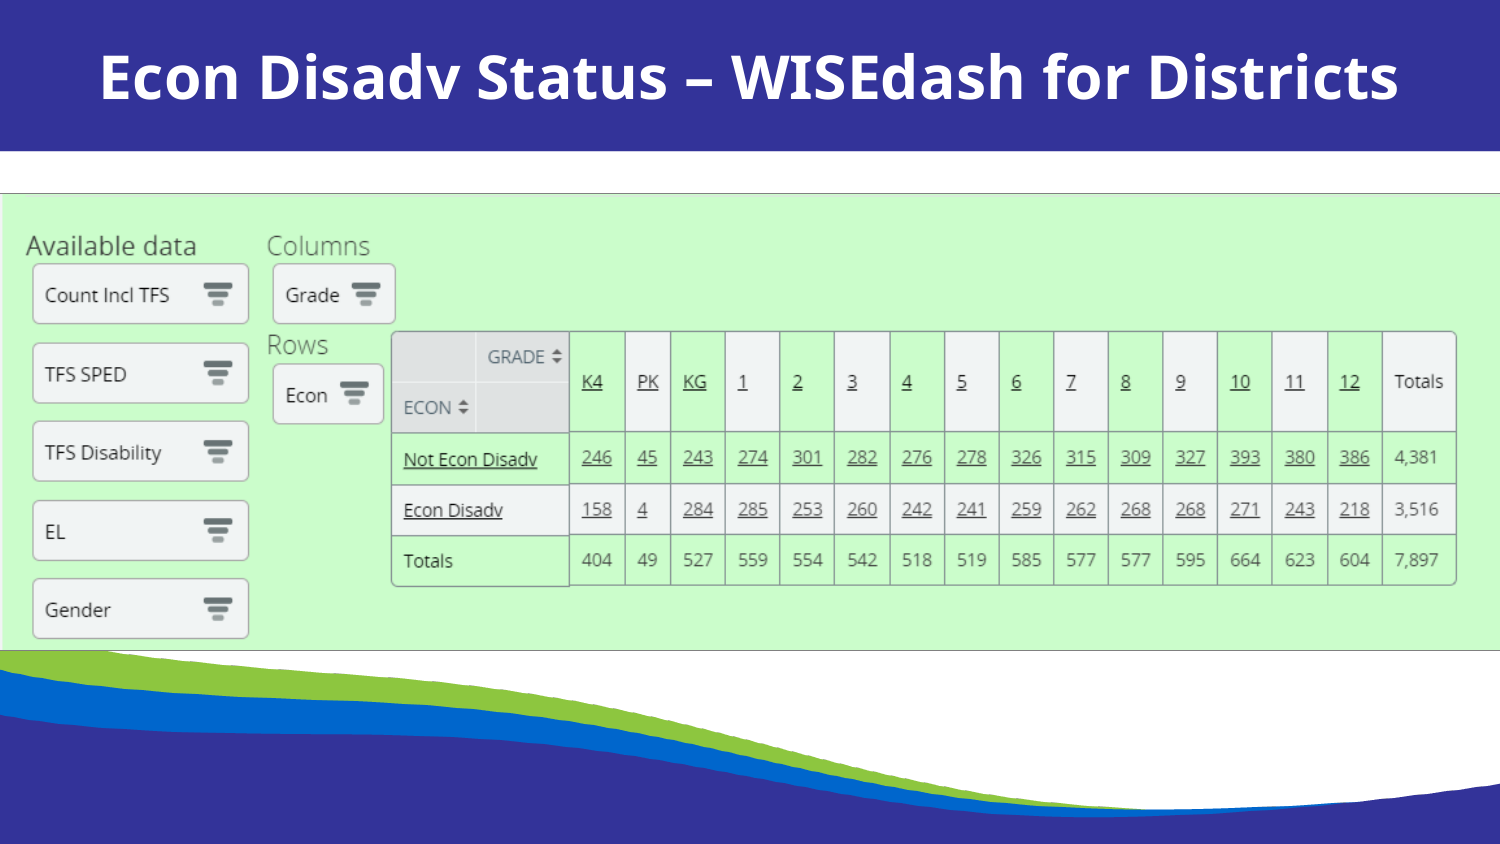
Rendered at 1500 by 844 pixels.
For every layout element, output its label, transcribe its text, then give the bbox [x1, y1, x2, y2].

title Econ Disadv Status – WISEdash for Districts [0, 0, 1500, 152]
picture [0, 193, 1500, 844]
